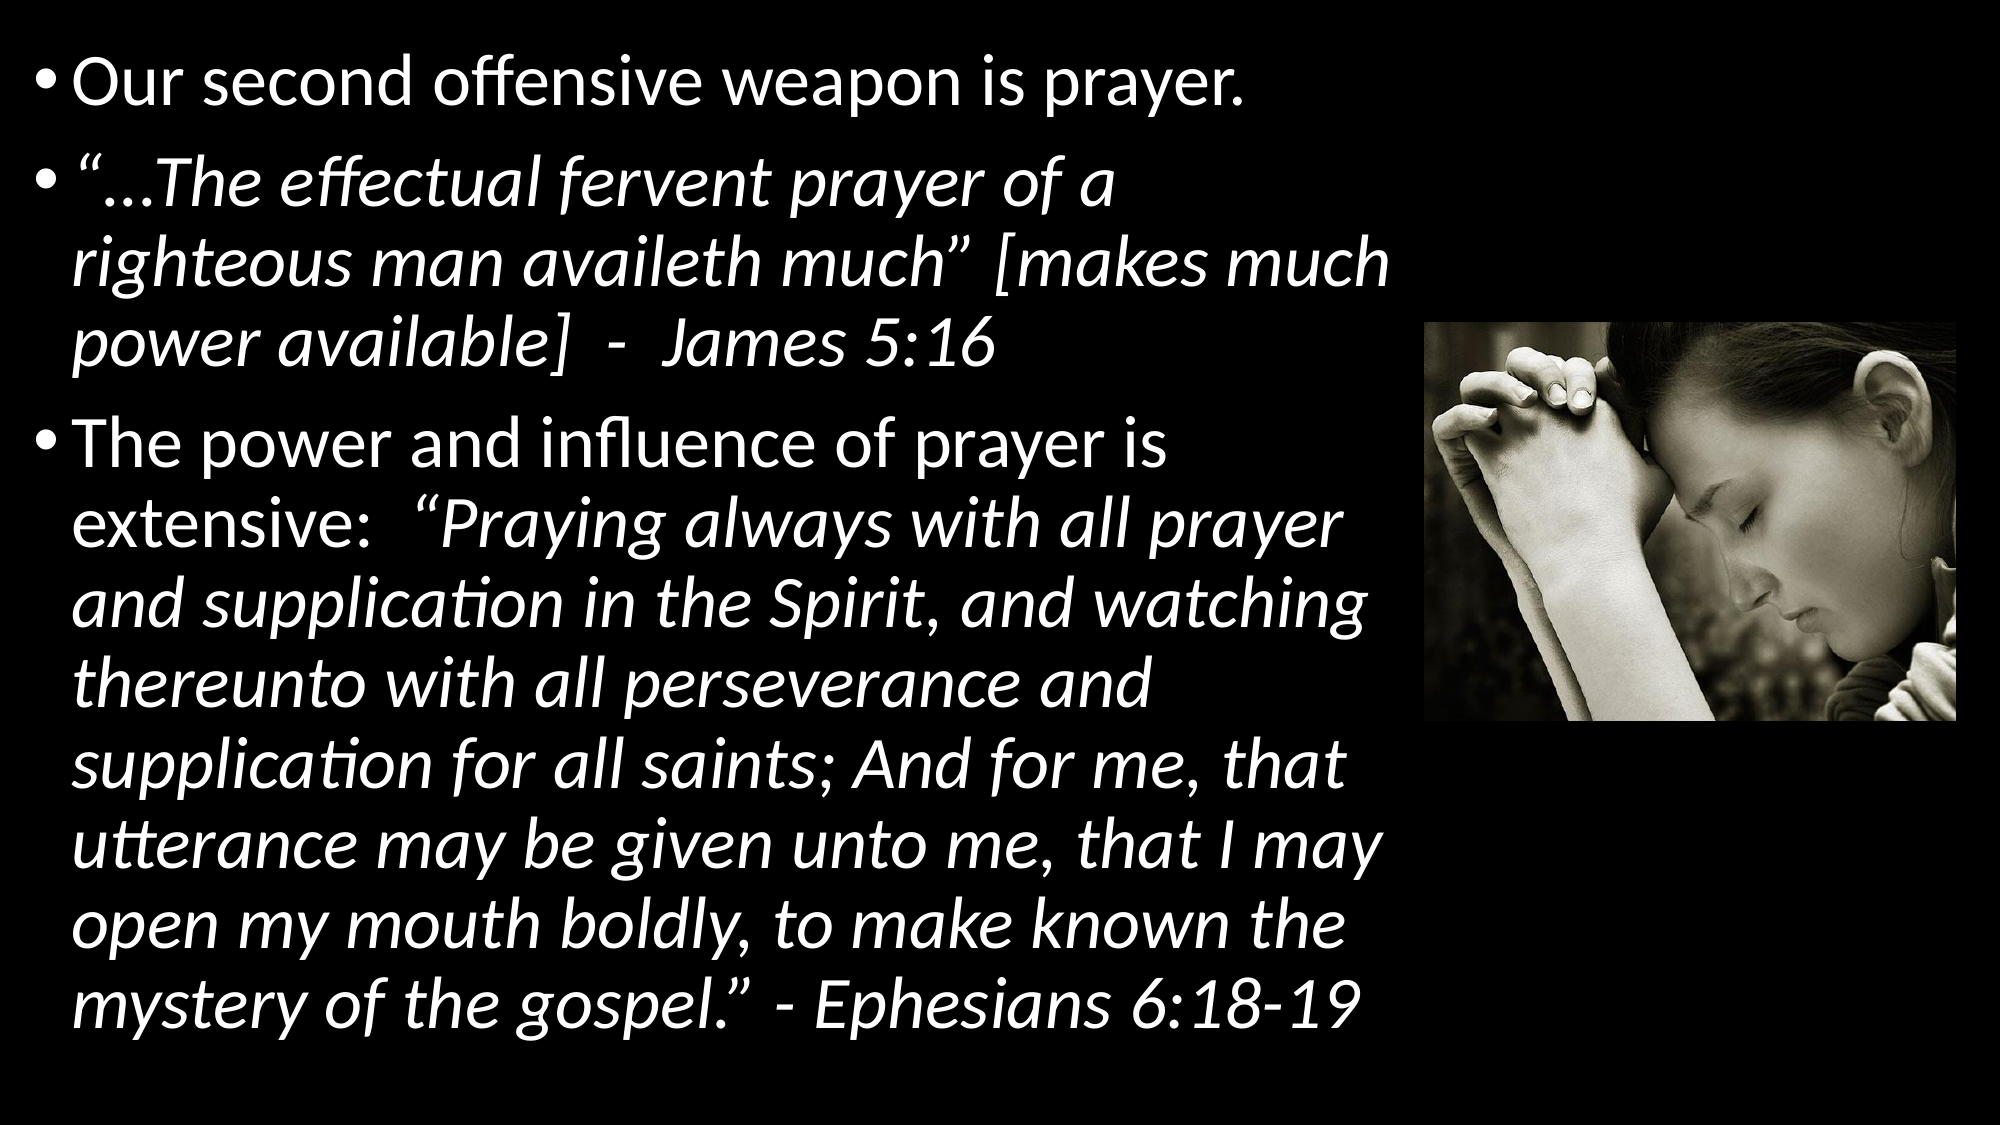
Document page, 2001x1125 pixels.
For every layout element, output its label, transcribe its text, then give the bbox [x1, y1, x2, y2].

list Our second offensive weapon is prayer. “...The effectual fervent prayer of a righteous man availeth much” [makes much power available] - James 5:16 The power and influence of prayer is extensive: “Praying always with all prayer and supplication in the Spirit, and watching thereunto with all perseverance and supplication for all saints; And for me, that utterance may be given unto me, that I may open my mouth boldly, to make known the mystery of the gospel.” - Ephesians 6:18-19 [19, 34, 1424, 1125]
picture [1423, 322, 1956, 721]
